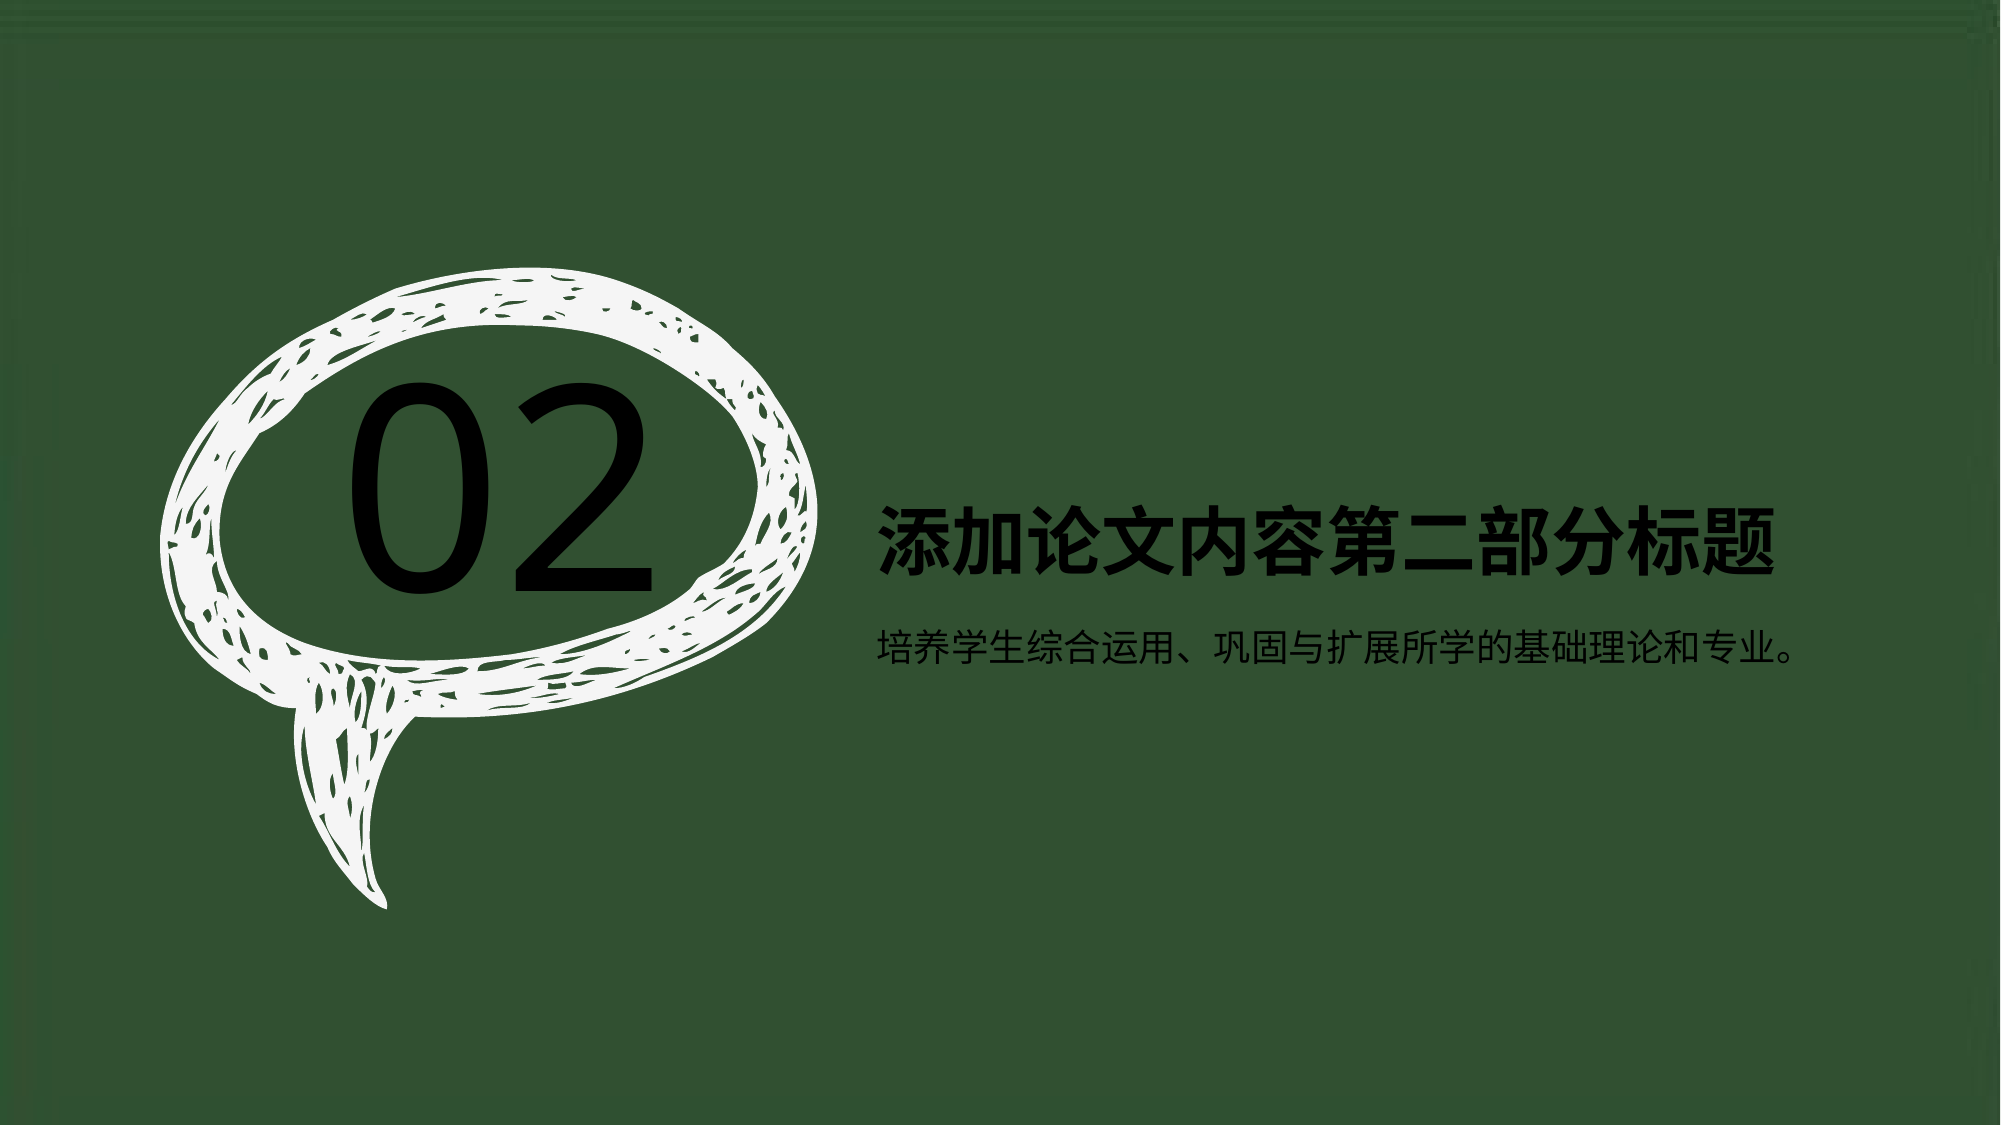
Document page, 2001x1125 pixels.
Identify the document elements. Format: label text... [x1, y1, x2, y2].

list 02 [323, 335, 686, 643]
text_box 添加论文内容第二部分标题 [861, 441, 1798, 592]
text_box 培养学生综合运用、巩固与扩展所学的基础理论和专业。 [861, 593, 1798, 676]
picture [0, 0, 2001, 1125]
